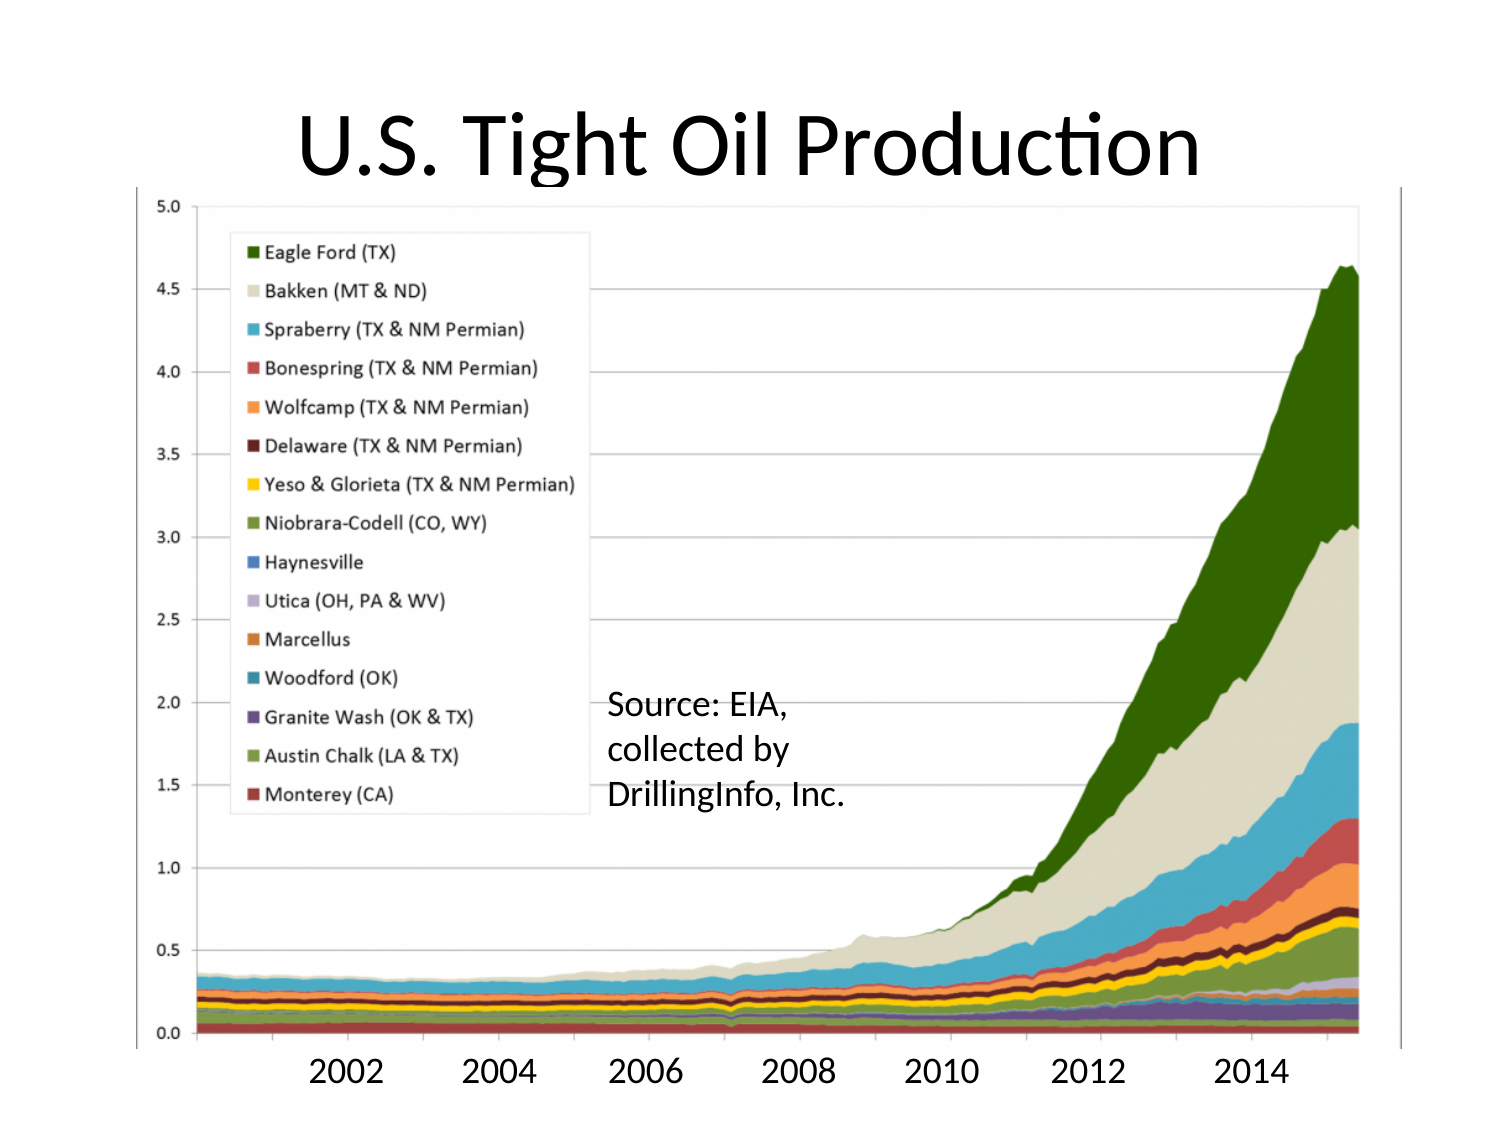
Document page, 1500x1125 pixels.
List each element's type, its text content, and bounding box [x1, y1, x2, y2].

title U.S. Tight Oil Production [75, 45, 1425, 233]
text_box 2004 [446, 1057, 553, 1099]
text_box 2014 [1198, 1057, 1305, 1099]
text_box 2008 [746, 1057, 852, 1099]
text_box 2010 [888, 1057, 995, 1099]
picture [135, 187, 1403, 1049]
text_box 2002 [293, 1057, 400, 1099]
text_box 2012 [1035, 1057, 1142, 1099]
text_box 2006 [593, 1057, 699, 1099]
